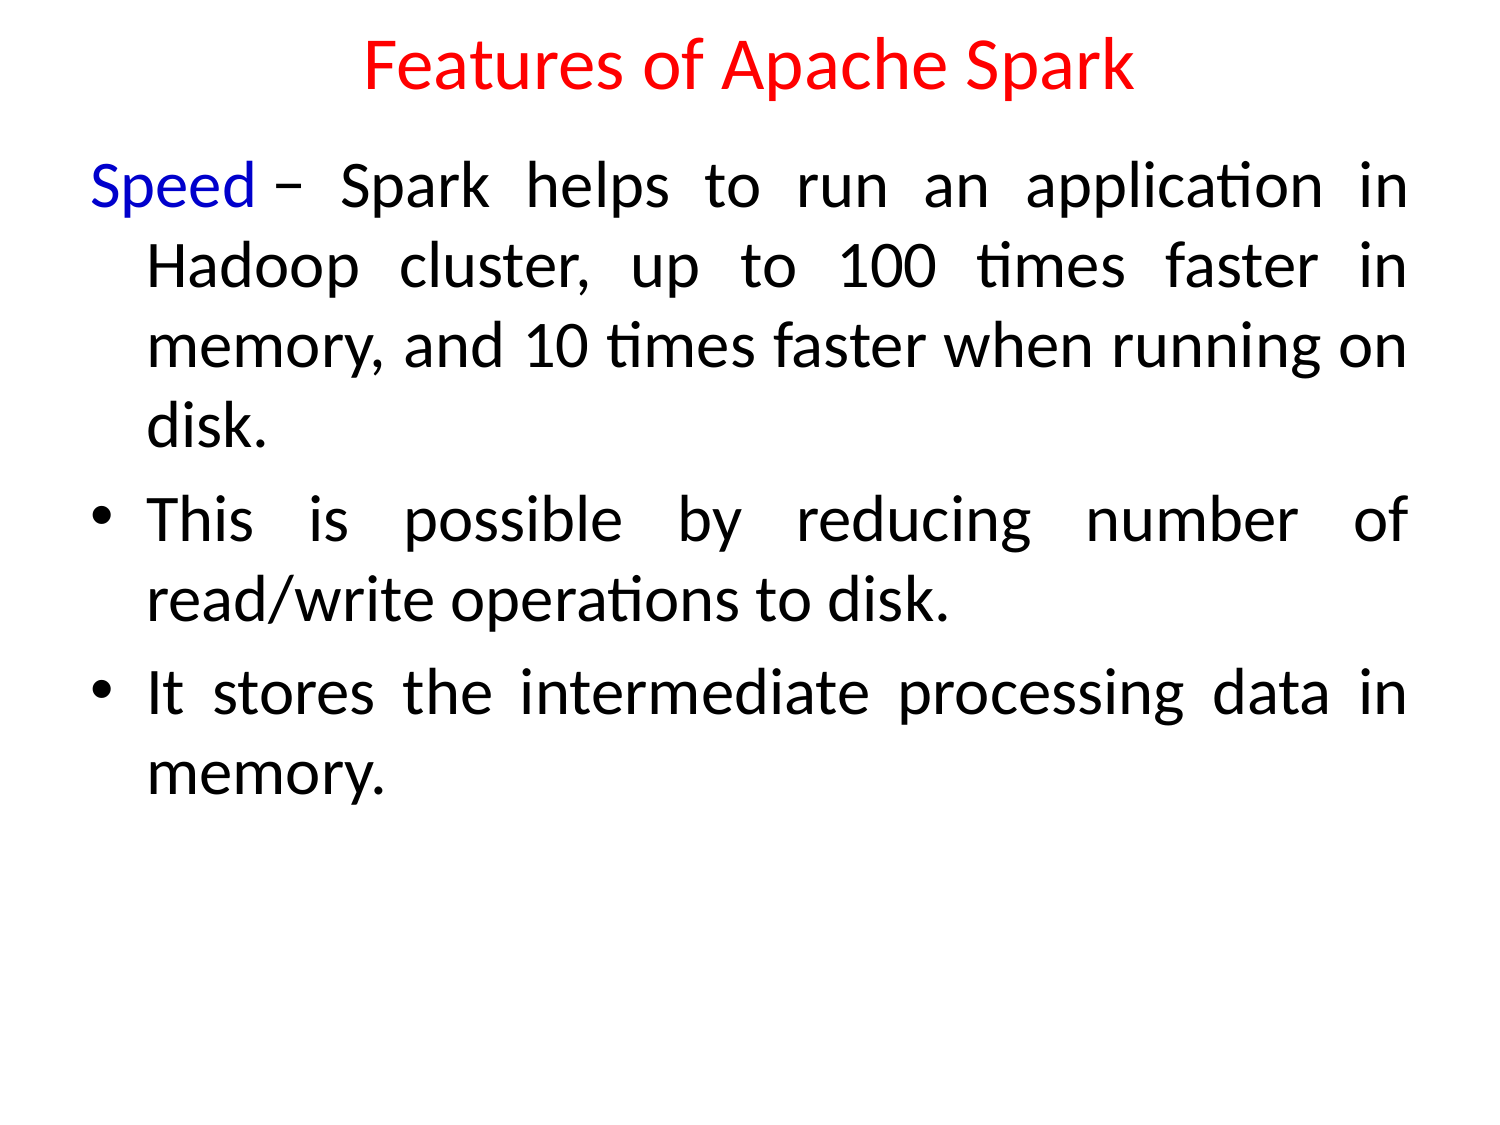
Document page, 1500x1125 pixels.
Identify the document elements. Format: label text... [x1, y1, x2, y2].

title Features of Apache Spark [75, 4, 1425, 115]
list Speed − Spark helps to run an application in Hadoop cluster, up to 100 times faster in memory, and 10 times faster when running on disk. This is possible by reducing number of read/write operations to disk. It stores the intermediate processing data in memory. [75, 133, 1425, 929]
